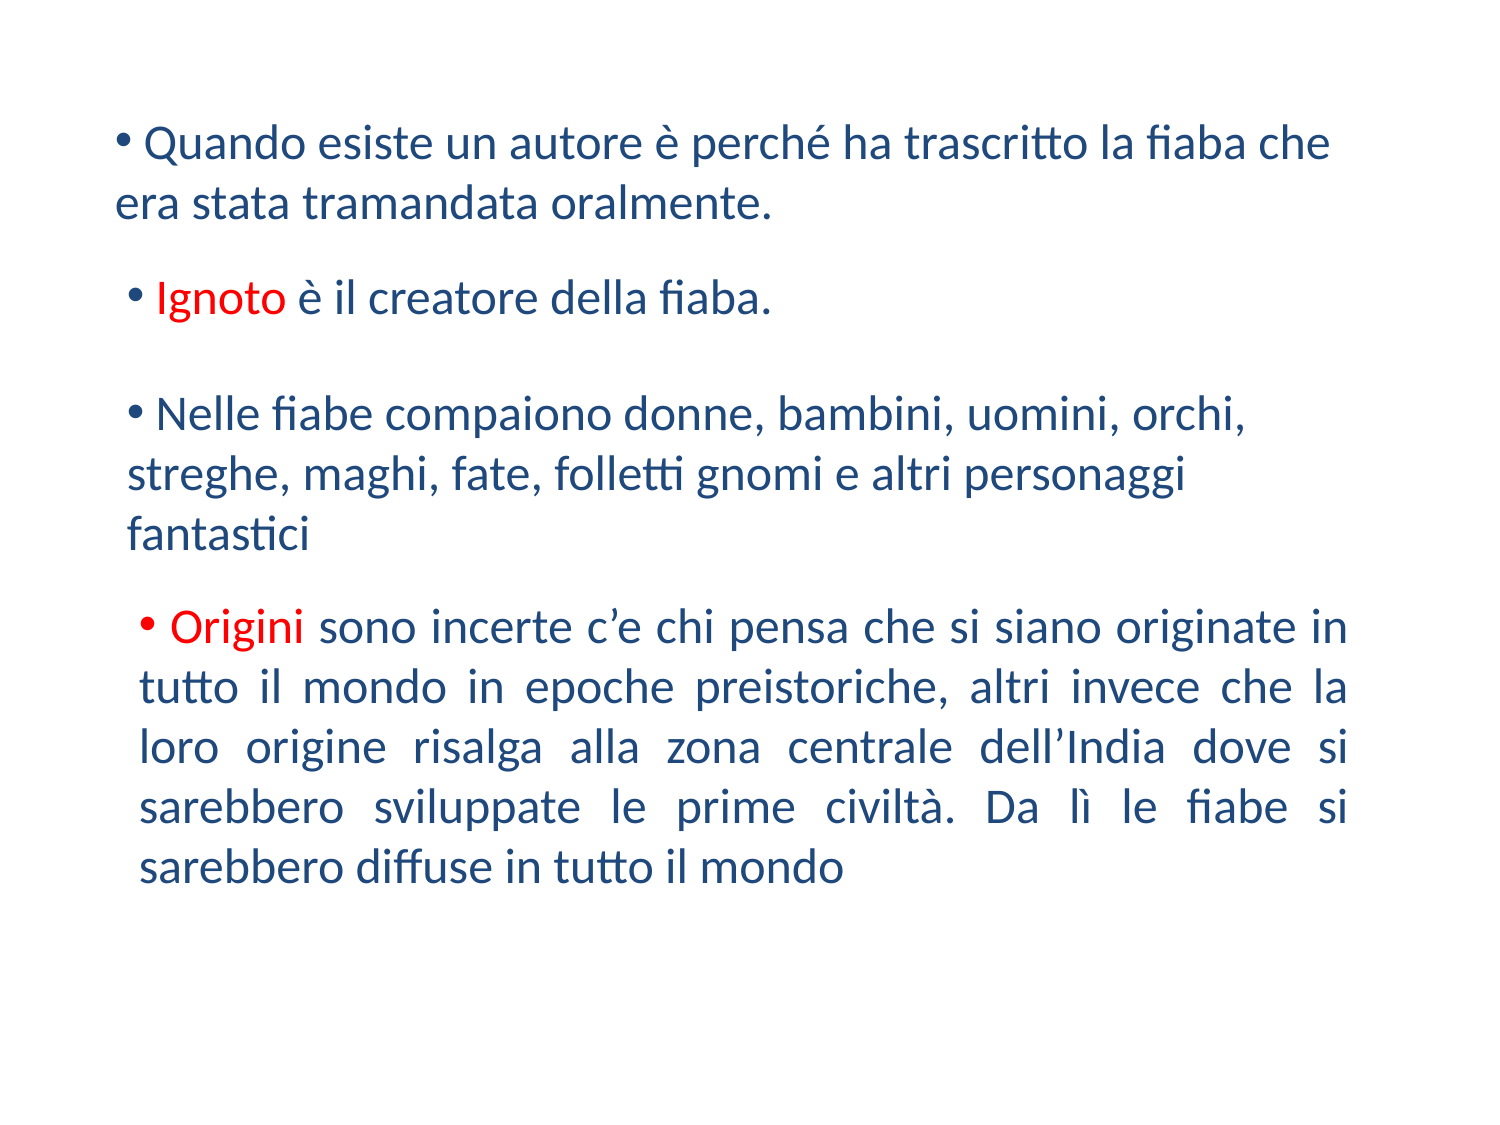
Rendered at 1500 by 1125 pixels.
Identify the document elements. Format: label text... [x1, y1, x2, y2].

text_box Nelle fiabe compaiono donne, bambini, uomini, orchi, streghe, maghi, fate, folletti gnomi e altri personaggi fantastici [112, 373, 1306, 569]
text_box Ignoto è il creatore della fiaba. [112, 237, 1365, 332]
text_box Quando esiste un autore è perché ha trascritto la fiaba che era stata tramandata oralmente. [100, 101, 1365, 237]
text_box Origini sono incerte c’e chi pensa che si siano originate in tutto il mondo in epoche preistoriche, altri invece che la loro origine risalga alla zona centrale dell’India dove si sarebbero sviluppate le prime civiltà. Da lì le fiabe si sarebbero diffuse in tutto il mondo [123, 586, 1365, 961]
